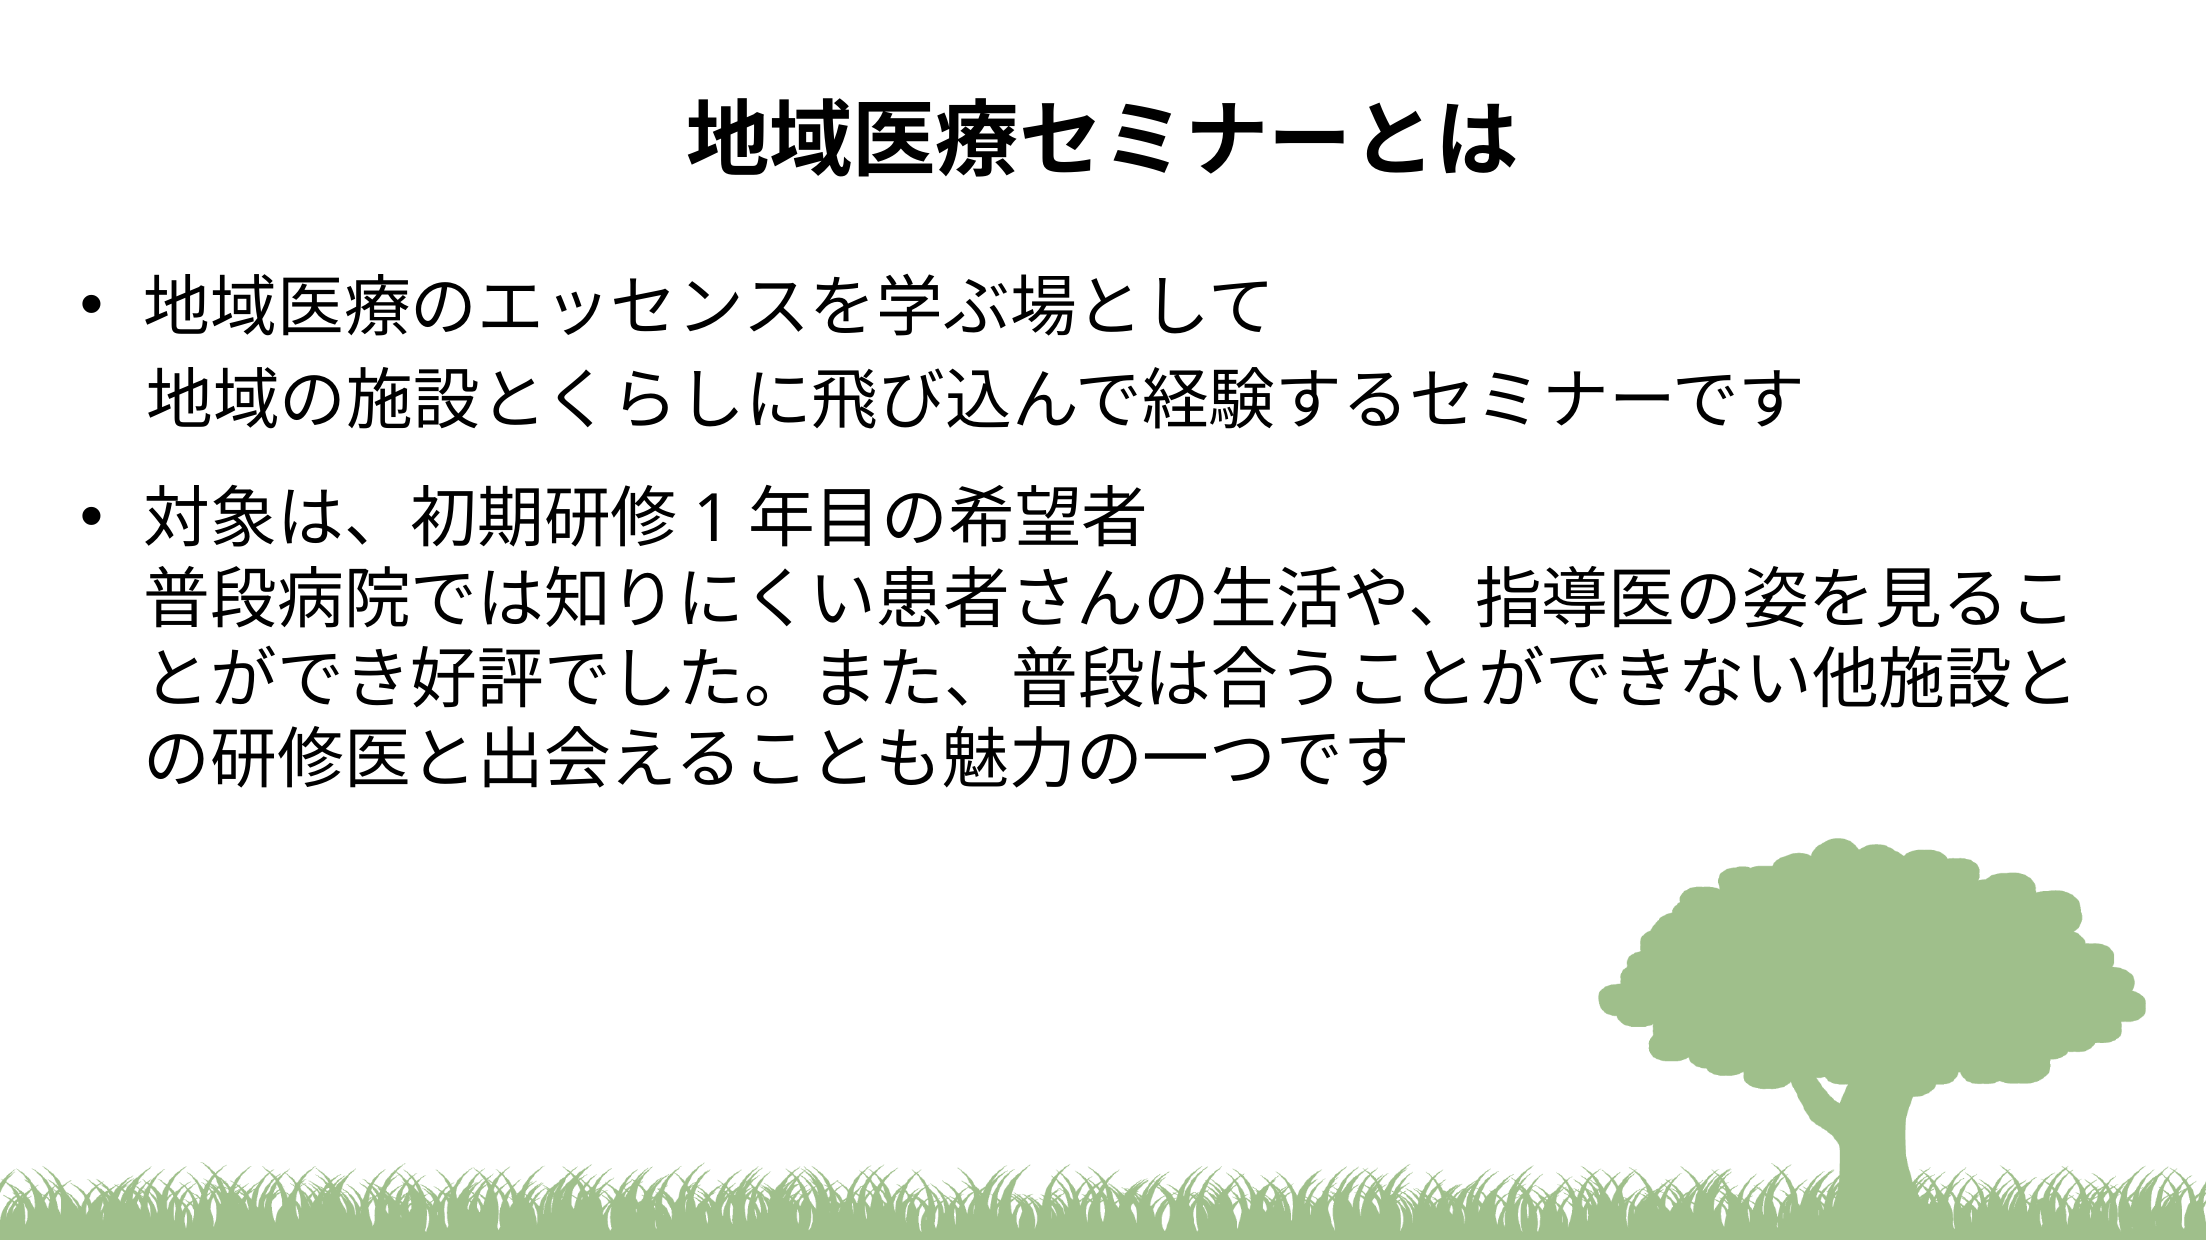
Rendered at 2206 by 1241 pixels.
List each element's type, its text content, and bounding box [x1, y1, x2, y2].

title 地域医療セミナーとは [110, 76, 2095, 195]
list 地域医療のエッセンスを学ぶ場として 地域の施設とくらしに飛び込んで経験するセミナーです 対象は、初期研修1年目の希望者 普段病院では知りにくい患者さんの生活や、指導医の姿を見ることができ好評でした。また、普段は合うことができない他施設との研修医と出会えることも魅力の一つです [62, 254, 2111, 1222]
